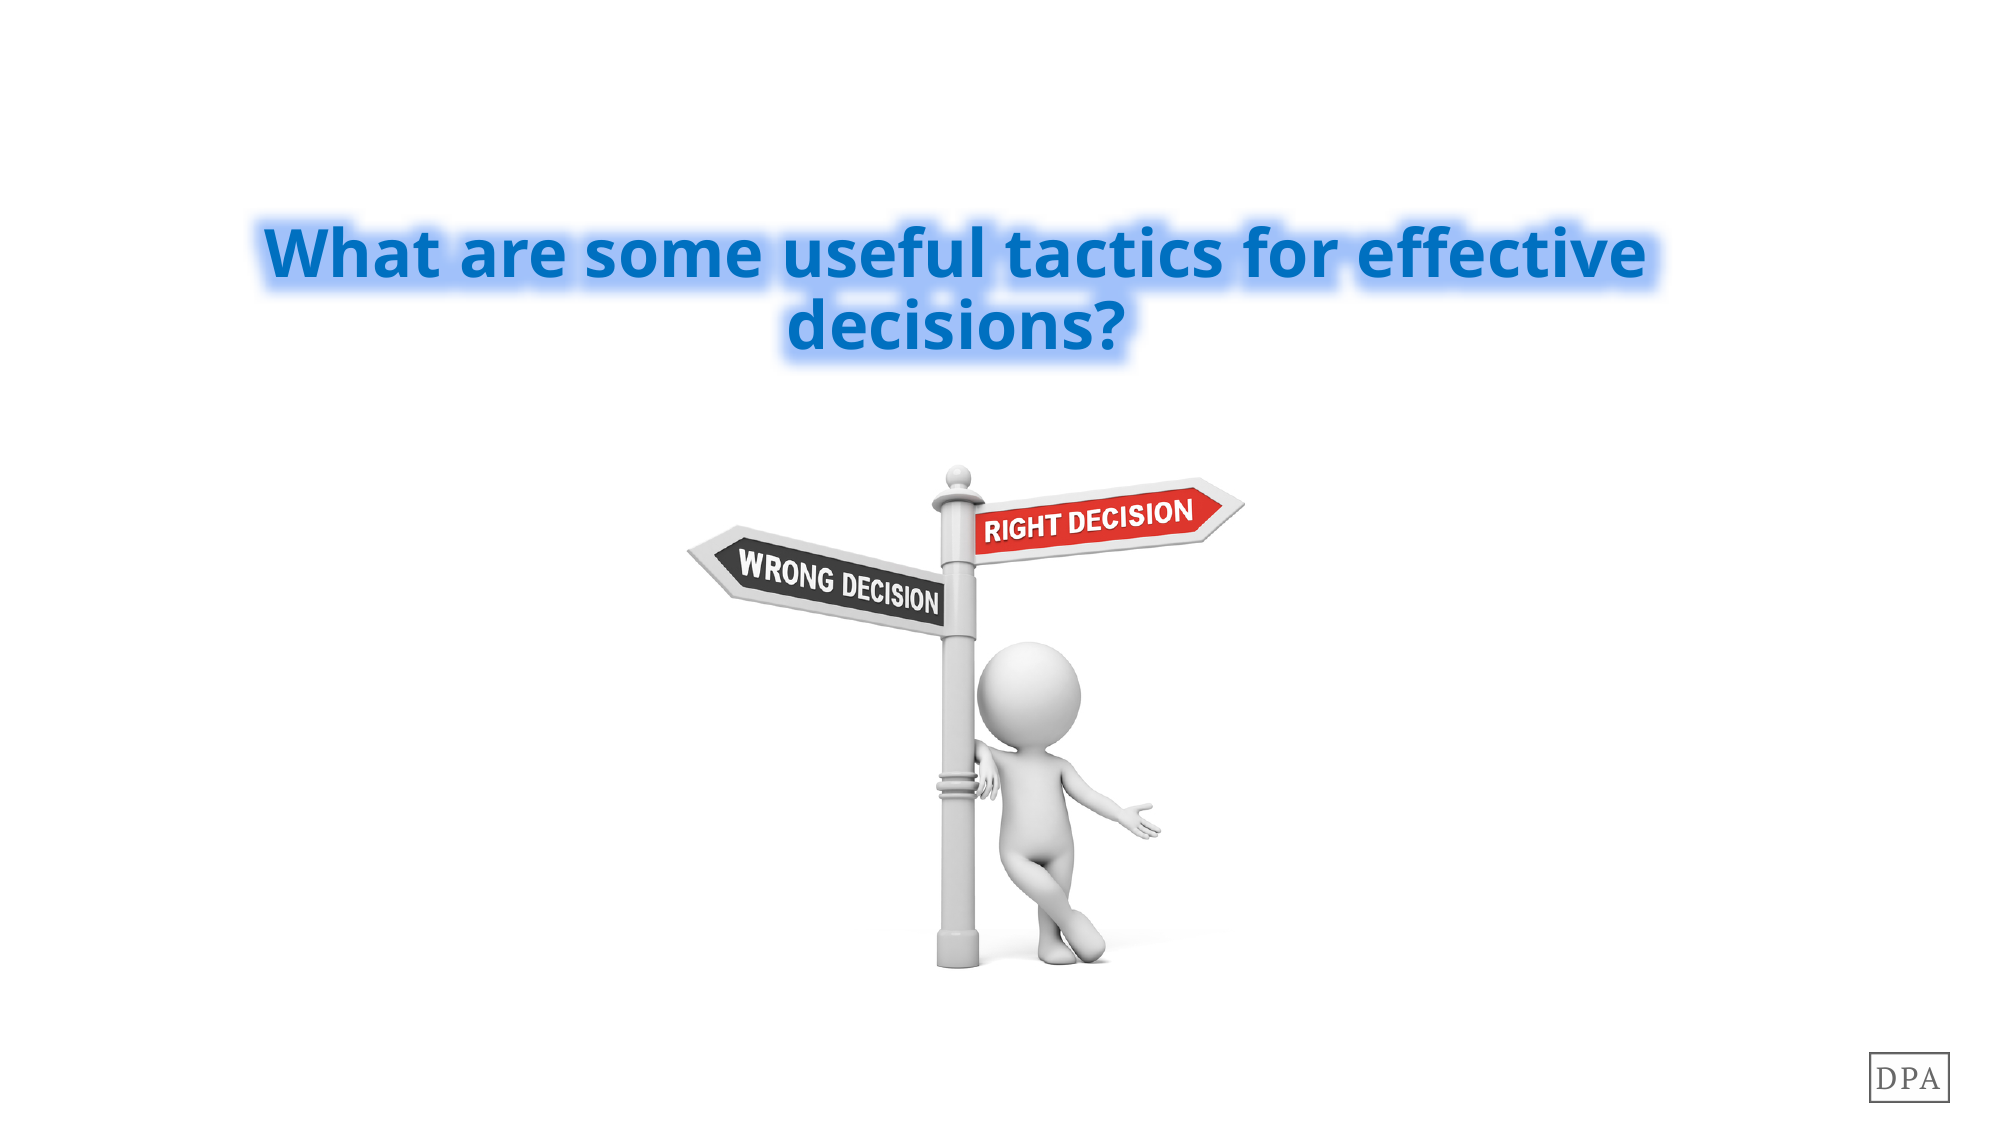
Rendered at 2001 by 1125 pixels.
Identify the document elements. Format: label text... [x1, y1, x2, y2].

picture [1869, 1052, 1950, 1103]
picture [587, 434, 1343, 1001]
text_box What are some useful tactics for effective decisions? [94, 212, 1820, 373]
